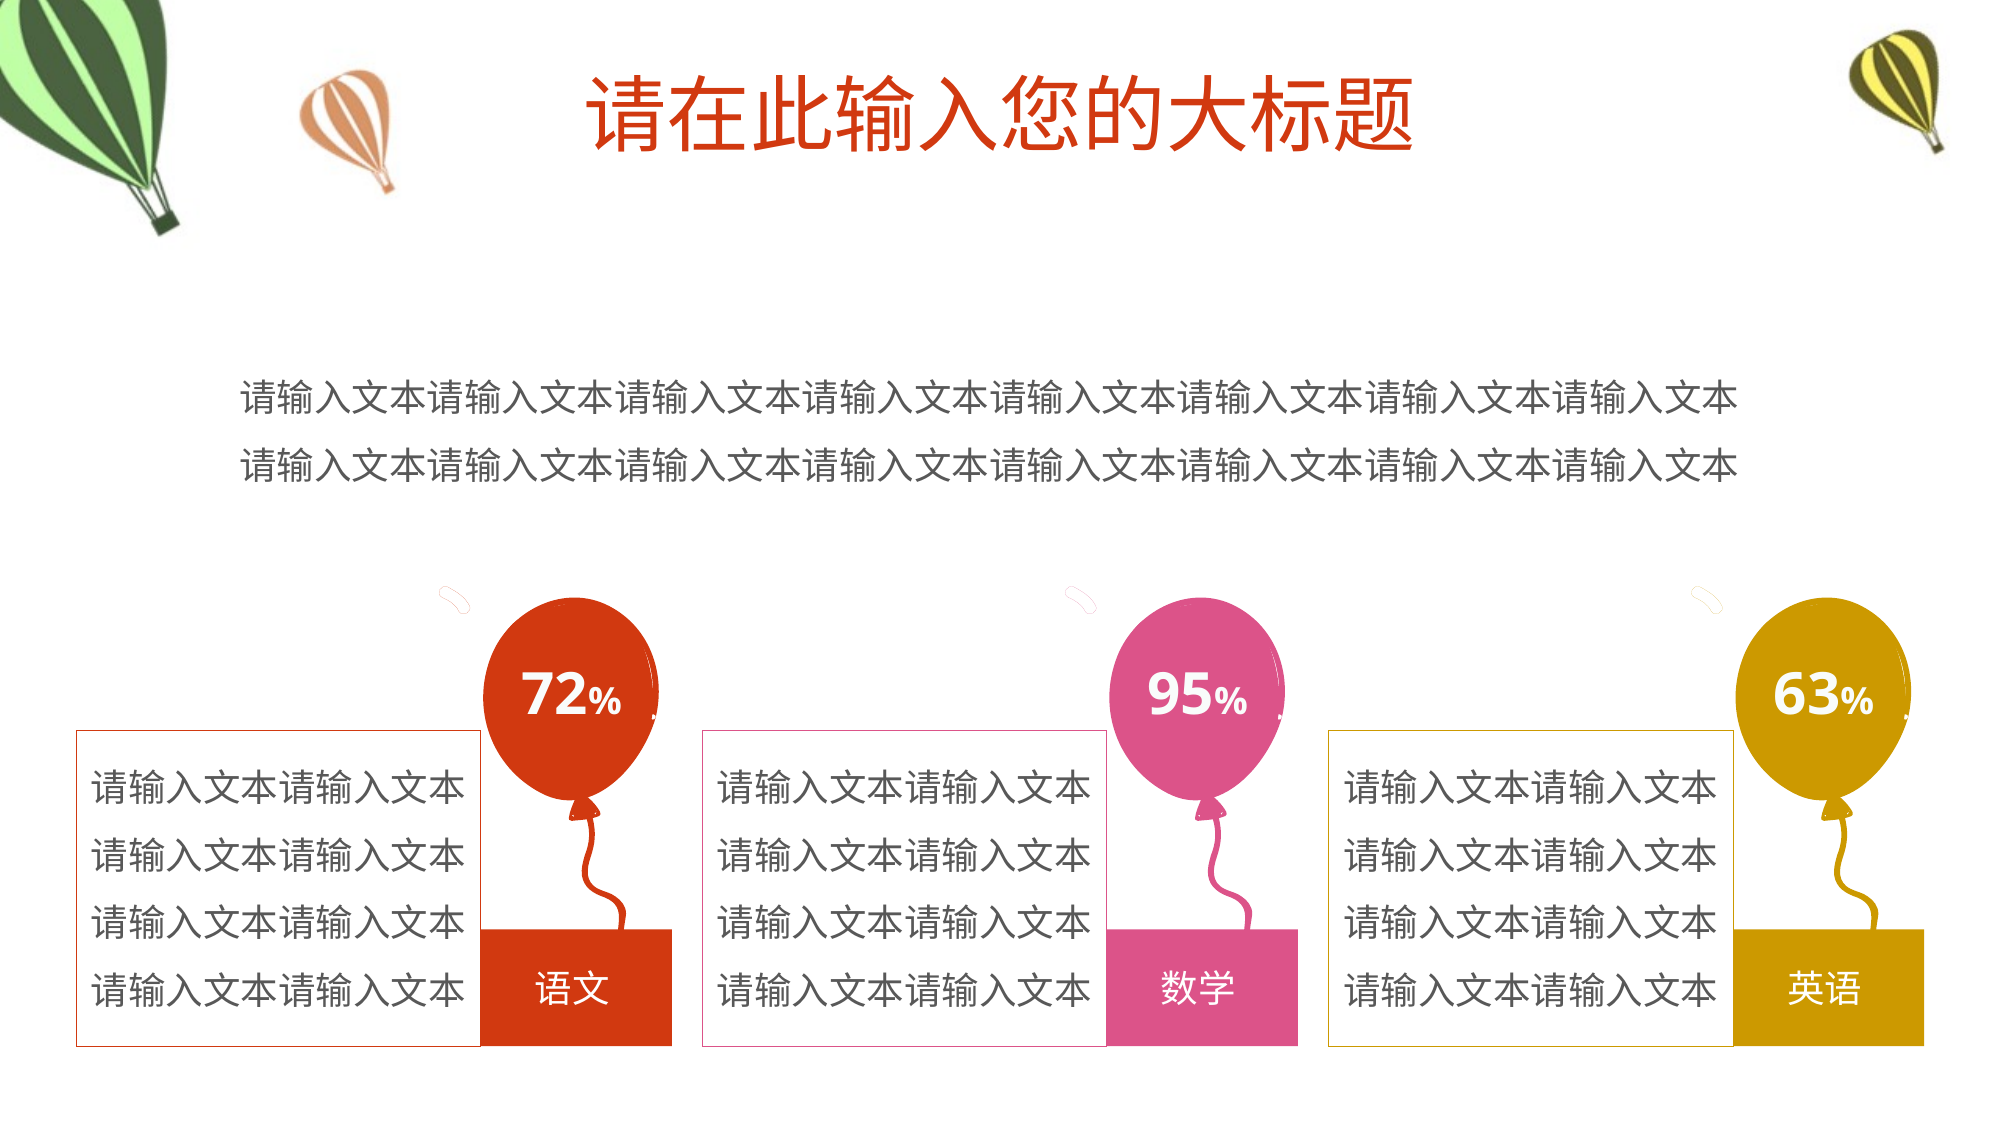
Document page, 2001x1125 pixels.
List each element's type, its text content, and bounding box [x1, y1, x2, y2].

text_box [1061, 584, 1293, 957]
text_box 请输入文本请输入文本请输入文本请输入文本请输入文本请输入文本请输入文本请输入文本 [701, 729, 1108, 1047]
text_box 语文 [482, 928, 673, 1047]
text_box 数学 [1108, 928, 1299, 1047]
text_box 请输入文本请输入文本请输入文本请输入文本请输入文本请输入文本请输入文本请输入文本 [75, 729, 482, 1047]
text_box 英语 [1734, 928, 1925, 1047]
title 请在此输入您的大标题 [123, 17, 1877, 172]
text_box 请输入文本请输入文本请输入文本请输入文本请输入文本请输入文本请输入文本请输入文本 [1327, 729, 1734, 1047]
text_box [1687, 584, 1919, 957]
picture [0, 0, 2000, 1125]
text_box 请输入文本请输入文本请输入文本请输入文本请输入文本请输入文本请输入文本请输入文本请输入文本请输入文本请输入文本请输入文本请输入文本请输入文本请输入文本请输入文本 [223, 321, 1776, 517]
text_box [435, 584, 667, 957]
